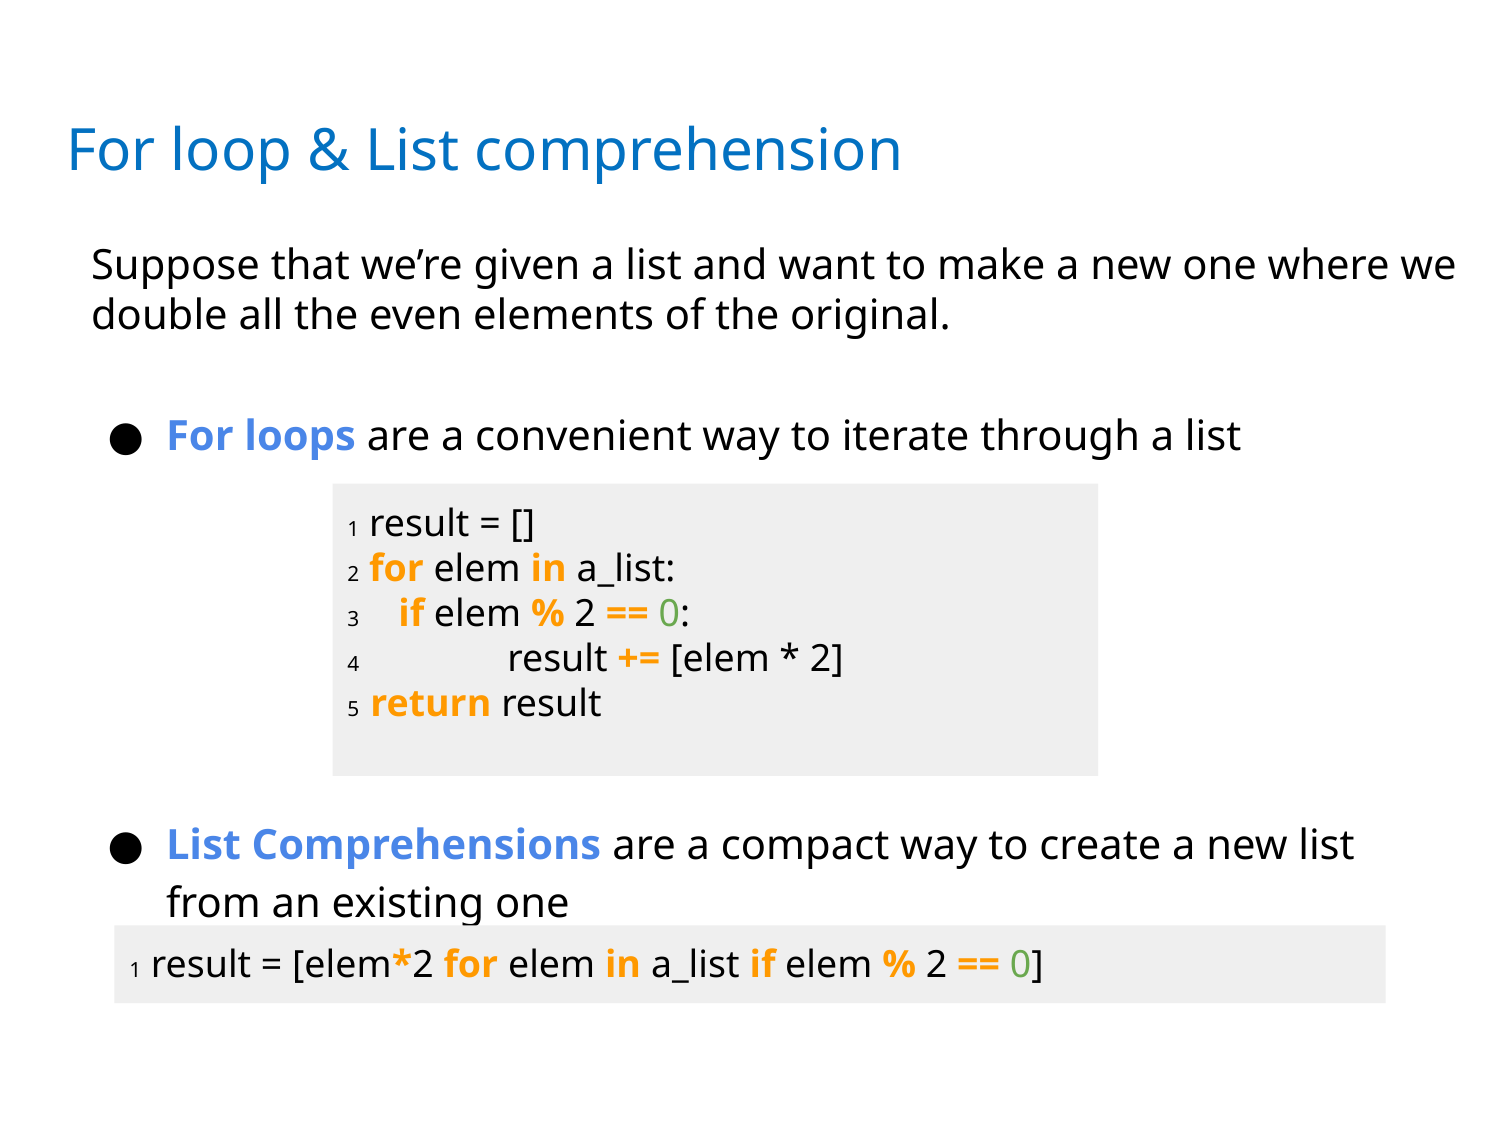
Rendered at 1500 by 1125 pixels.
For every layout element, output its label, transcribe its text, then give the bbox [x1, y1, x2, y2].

text_box Suppose that we’re given a list and want to make a new one where we double all the even elements of the original. [76, 222, 1500, 402]
text_box 1 result = [elem*2 for elem in a_list if elem % 2 == 0] [114, 925, 1386, 1004]
list For loops are a convenient way to iterate through a list [76, 402, 1474, 484]
text_box 1 result = [] 2 for elem in a_list: 3 if elem % 2 == 0: 4 result += [elem * 2] 5 return result [332, 484, 1099, 776]
list List Comprehensions are a compact way to create a new list from an existing one [76, 795, 1393, 893]
title For loop & List comprehension [51, 97, 1449, 223]
